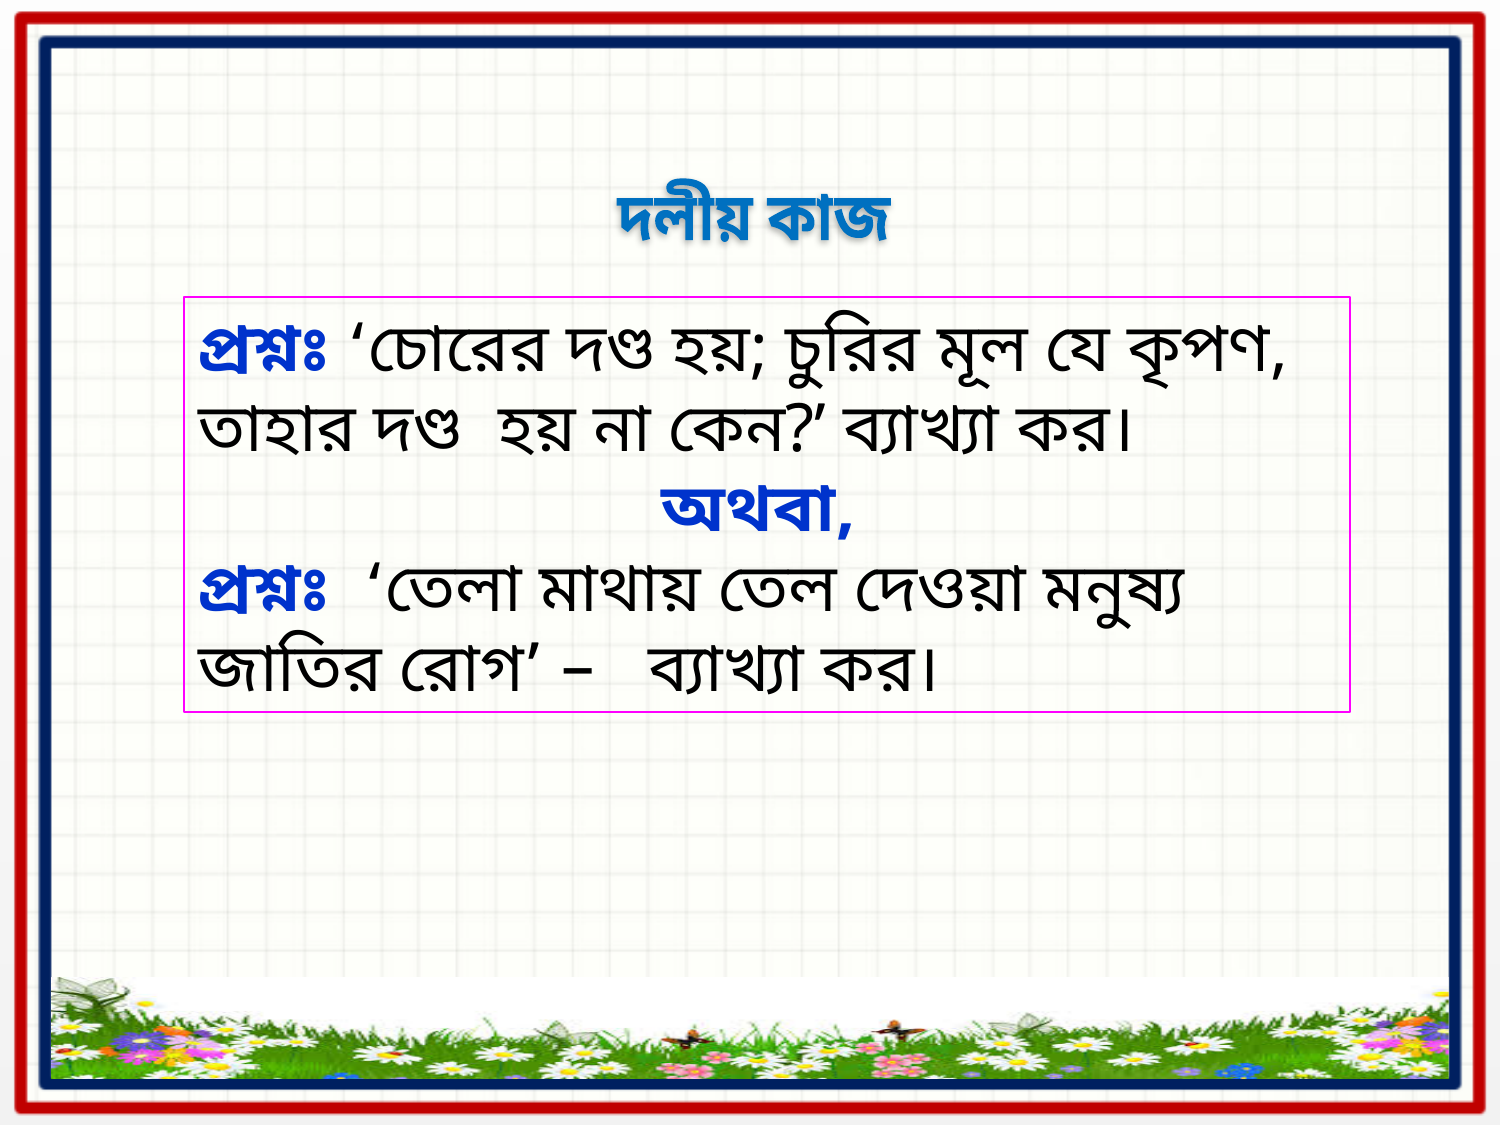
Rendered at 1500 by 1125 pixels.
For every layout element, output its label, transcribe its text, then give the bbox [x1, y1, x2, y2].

picture [0, 0, 1500, 1125]
text_box প্রশ্নঃ ‘চোরের দণ্ড হয়; চুরির মূল যে কৃপণ, তাহার দণ্ড হয় না কেন?’ ব্যাখ্যা কর। অথবা, প্রশ্নঃ ‘তেলা মাথায় তেল দেওয়া মনুষ্য জাতির রোগ’ – ব্যাখ্যা কর। [183, 297, 1350, 712]
text_box [50, 977, 1450, 1079]
